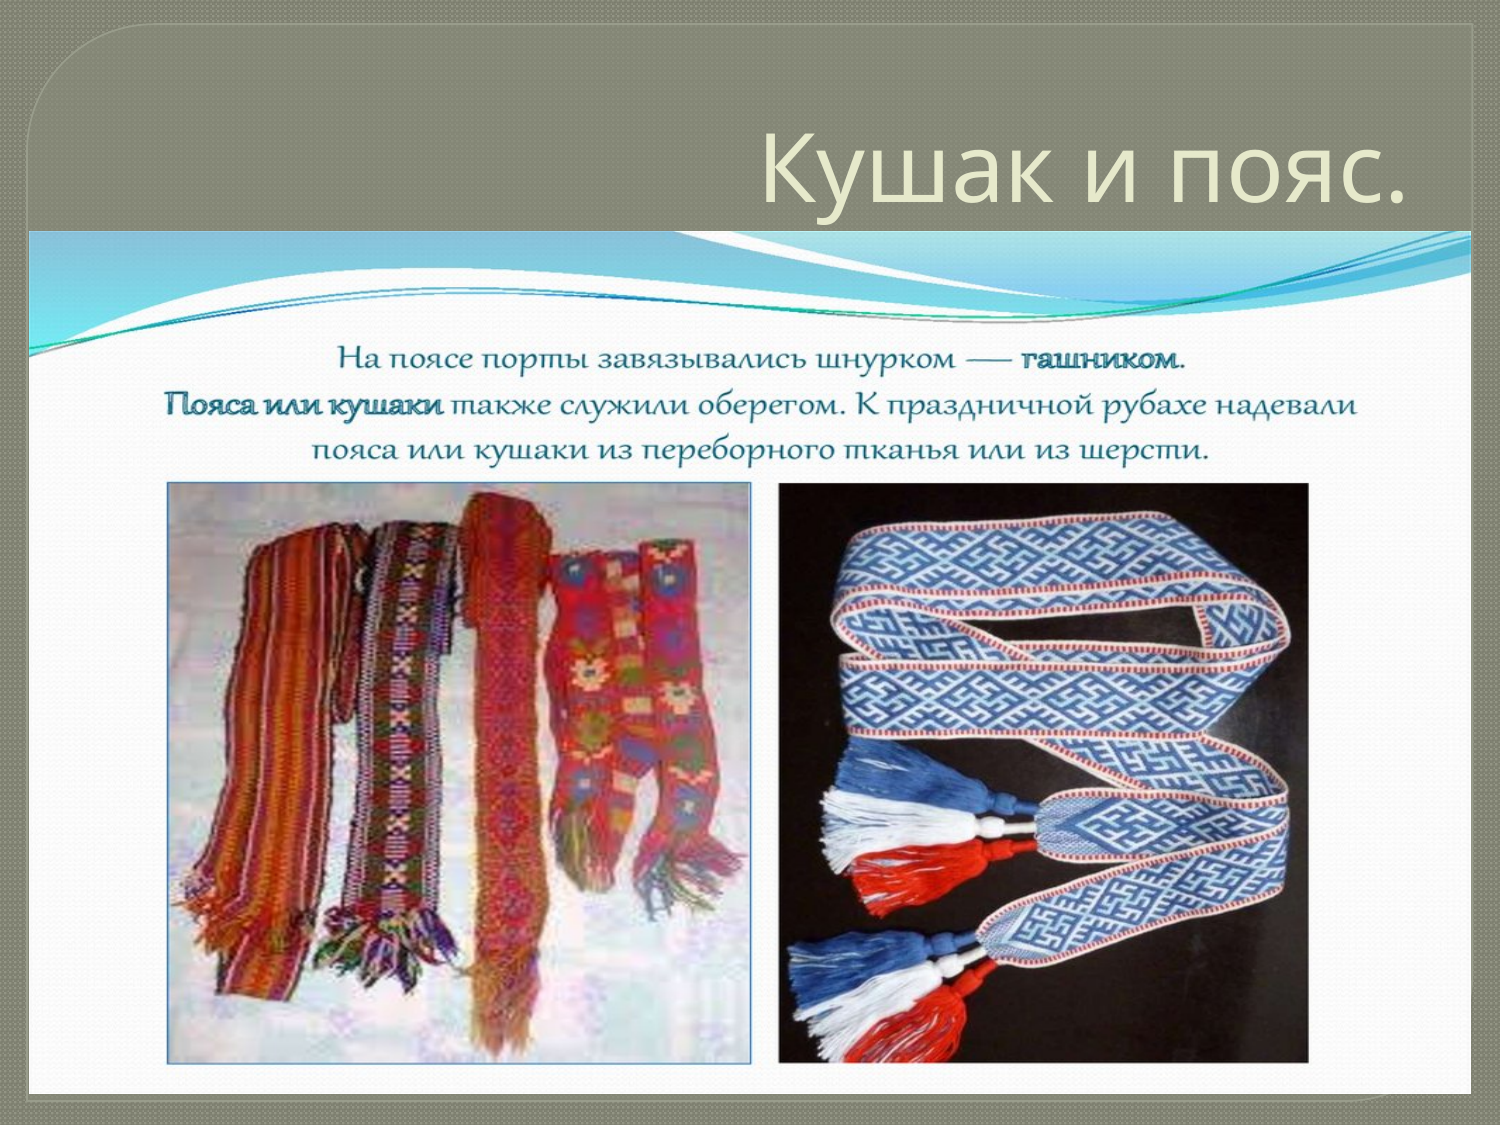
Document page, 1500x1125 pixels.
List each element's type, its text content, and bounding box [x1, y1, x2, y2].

title Кушак и пояс. [75, 41, 1425, 230]
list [29, 231, 1471, 1095]
